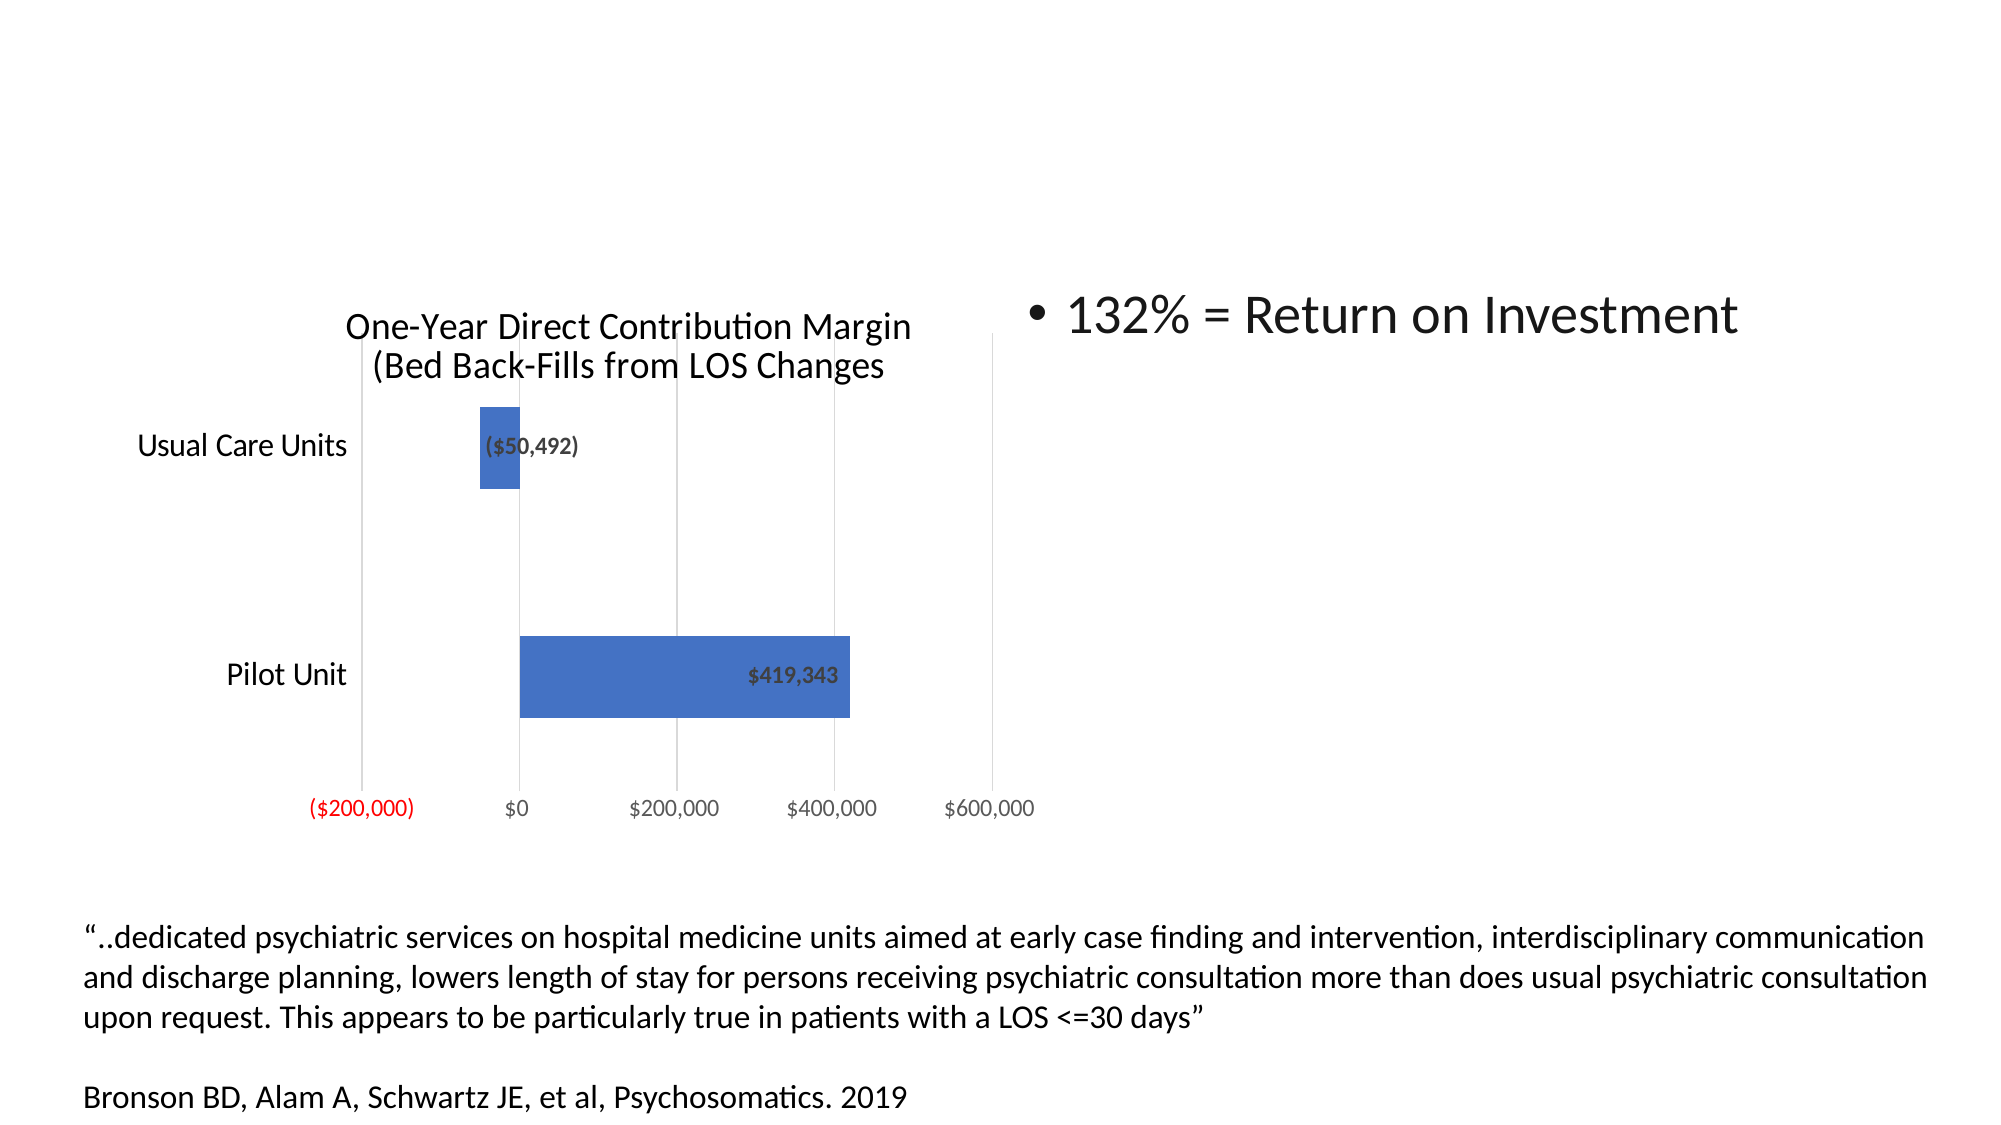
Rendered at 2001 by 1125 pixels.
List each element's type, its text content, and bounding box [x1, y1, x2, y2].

chart [137, 277, 1090, 921]
list 132% = Return on Investment [1090, 277, 1803, 907]
text_box “..dedicated psychiatric services on hospital medicine units aimed at early case finding and intervention, interdisciplinary communication and discharge planning, lowers length of stay for persons receiving psychiatric consultation more than does usual psychiatric consultation upon request. This appears to be particularly true in patients with a LOS <=30 days” Bronson BD, Alam A, Schwartz JE, et al, Psychosomatics. 2019 [68, 907, 1984, 1123]
